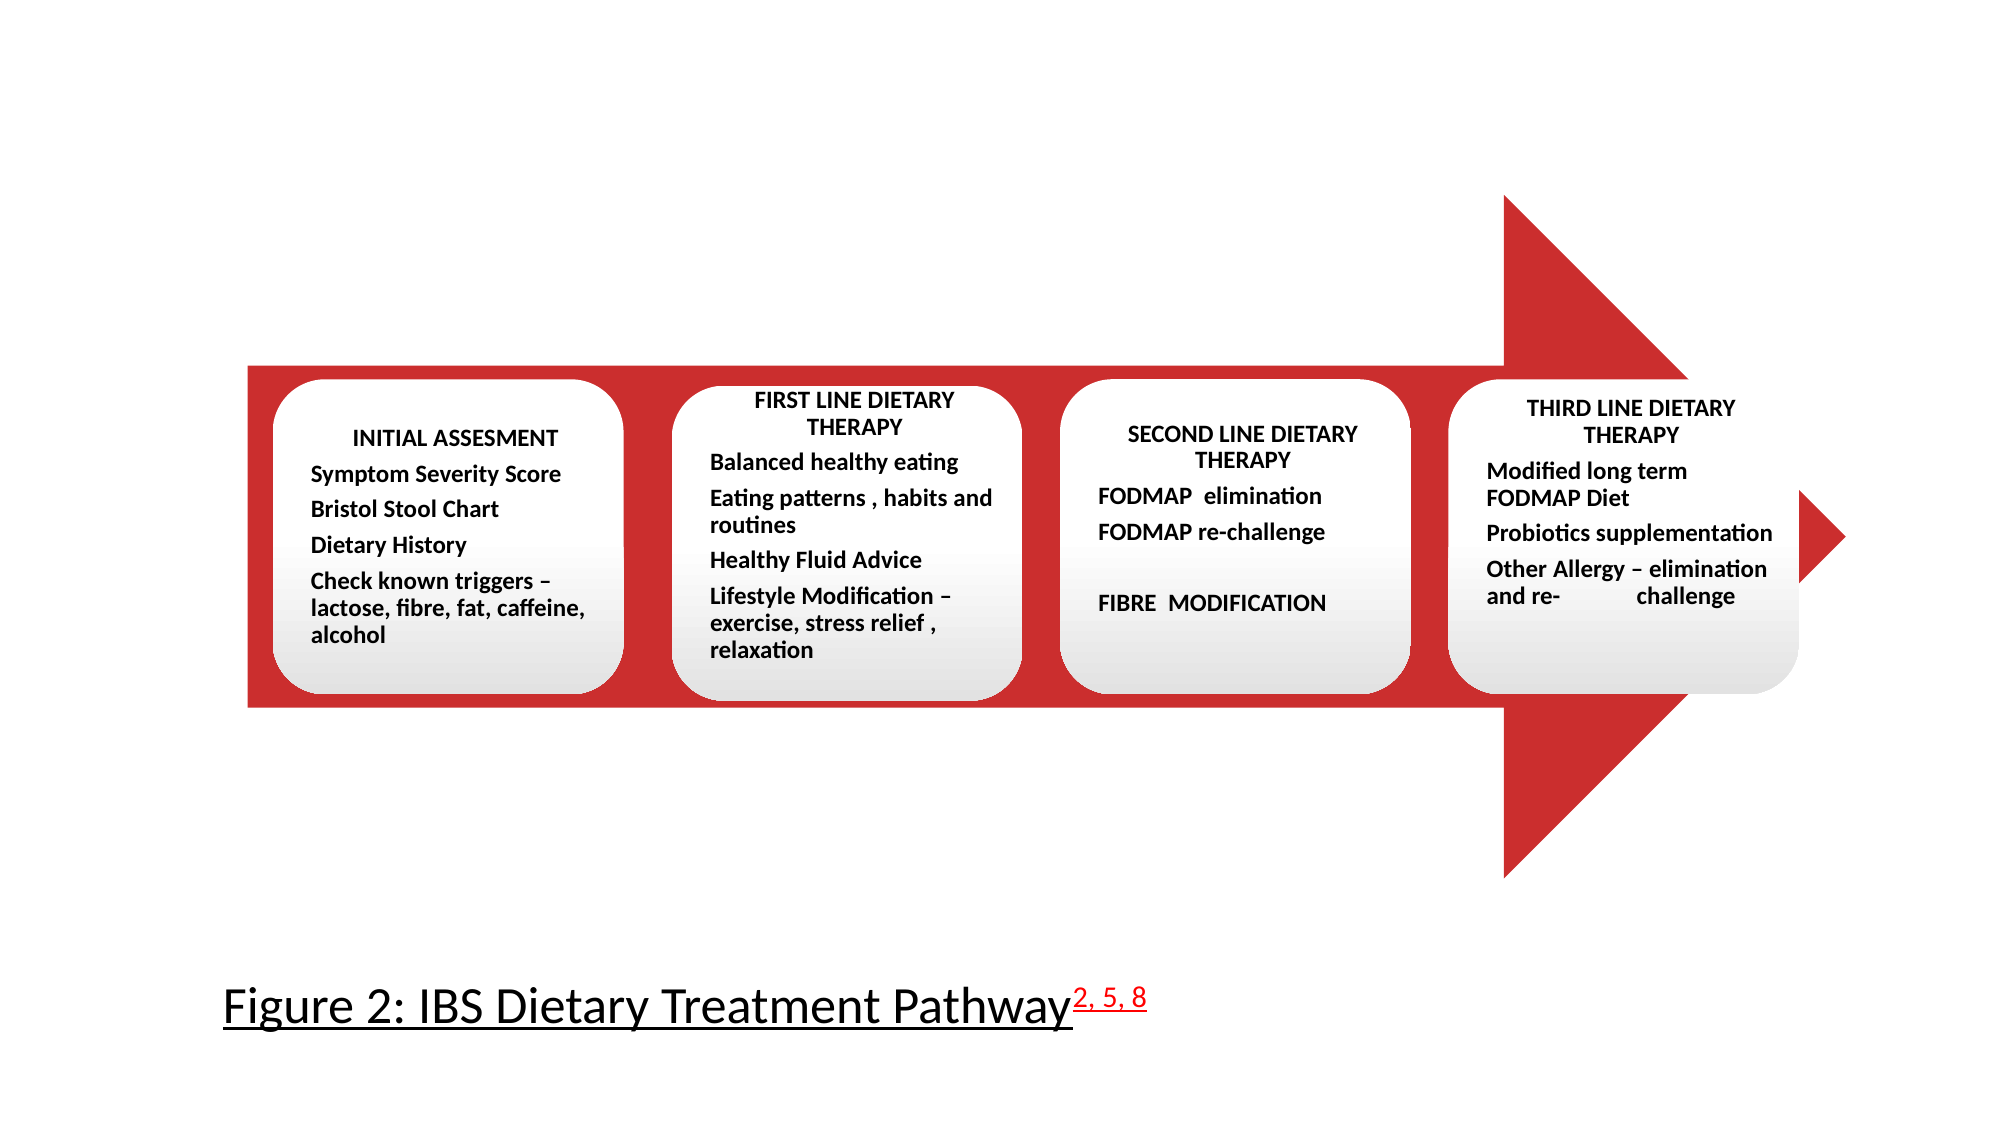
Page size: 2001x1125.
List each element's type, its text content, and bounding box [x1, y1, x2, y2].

title Figure 2: IBS Dietary Treatment Pathway2, 5, 8 [207, 878, 1470, 1094]
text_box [243, 194, 1850, 879]
